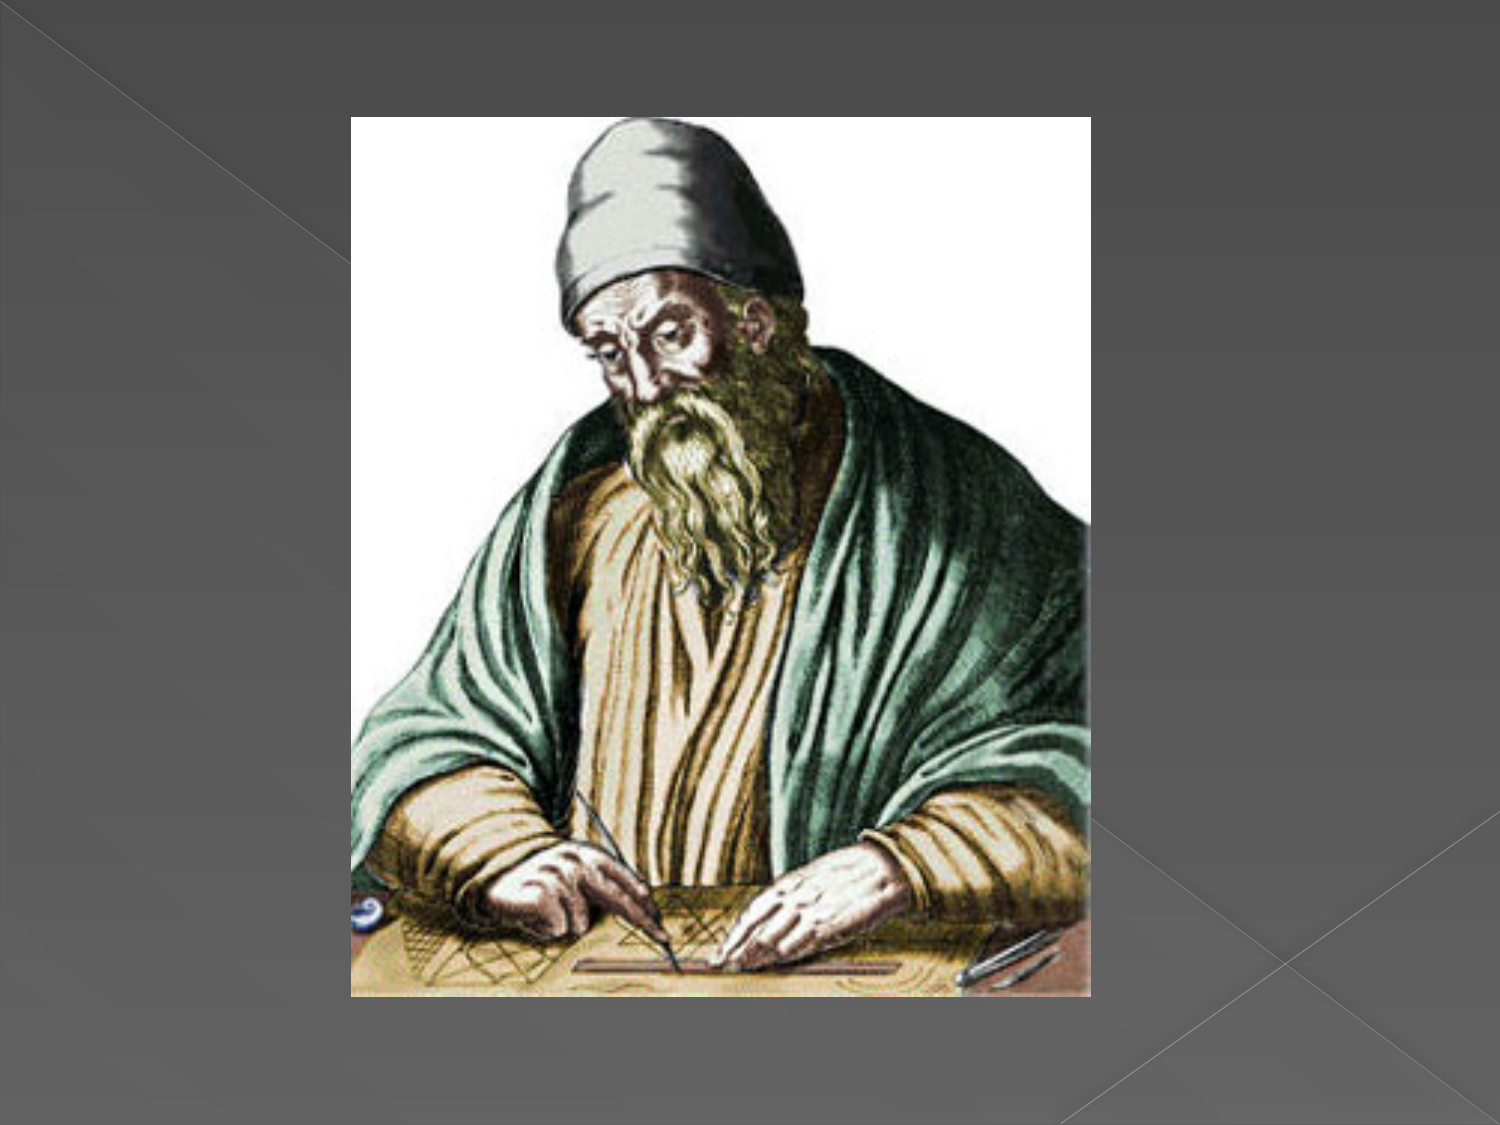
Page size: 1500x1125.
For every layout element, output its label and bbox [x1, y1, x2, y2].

picture [351, 116, 1091, 997]
